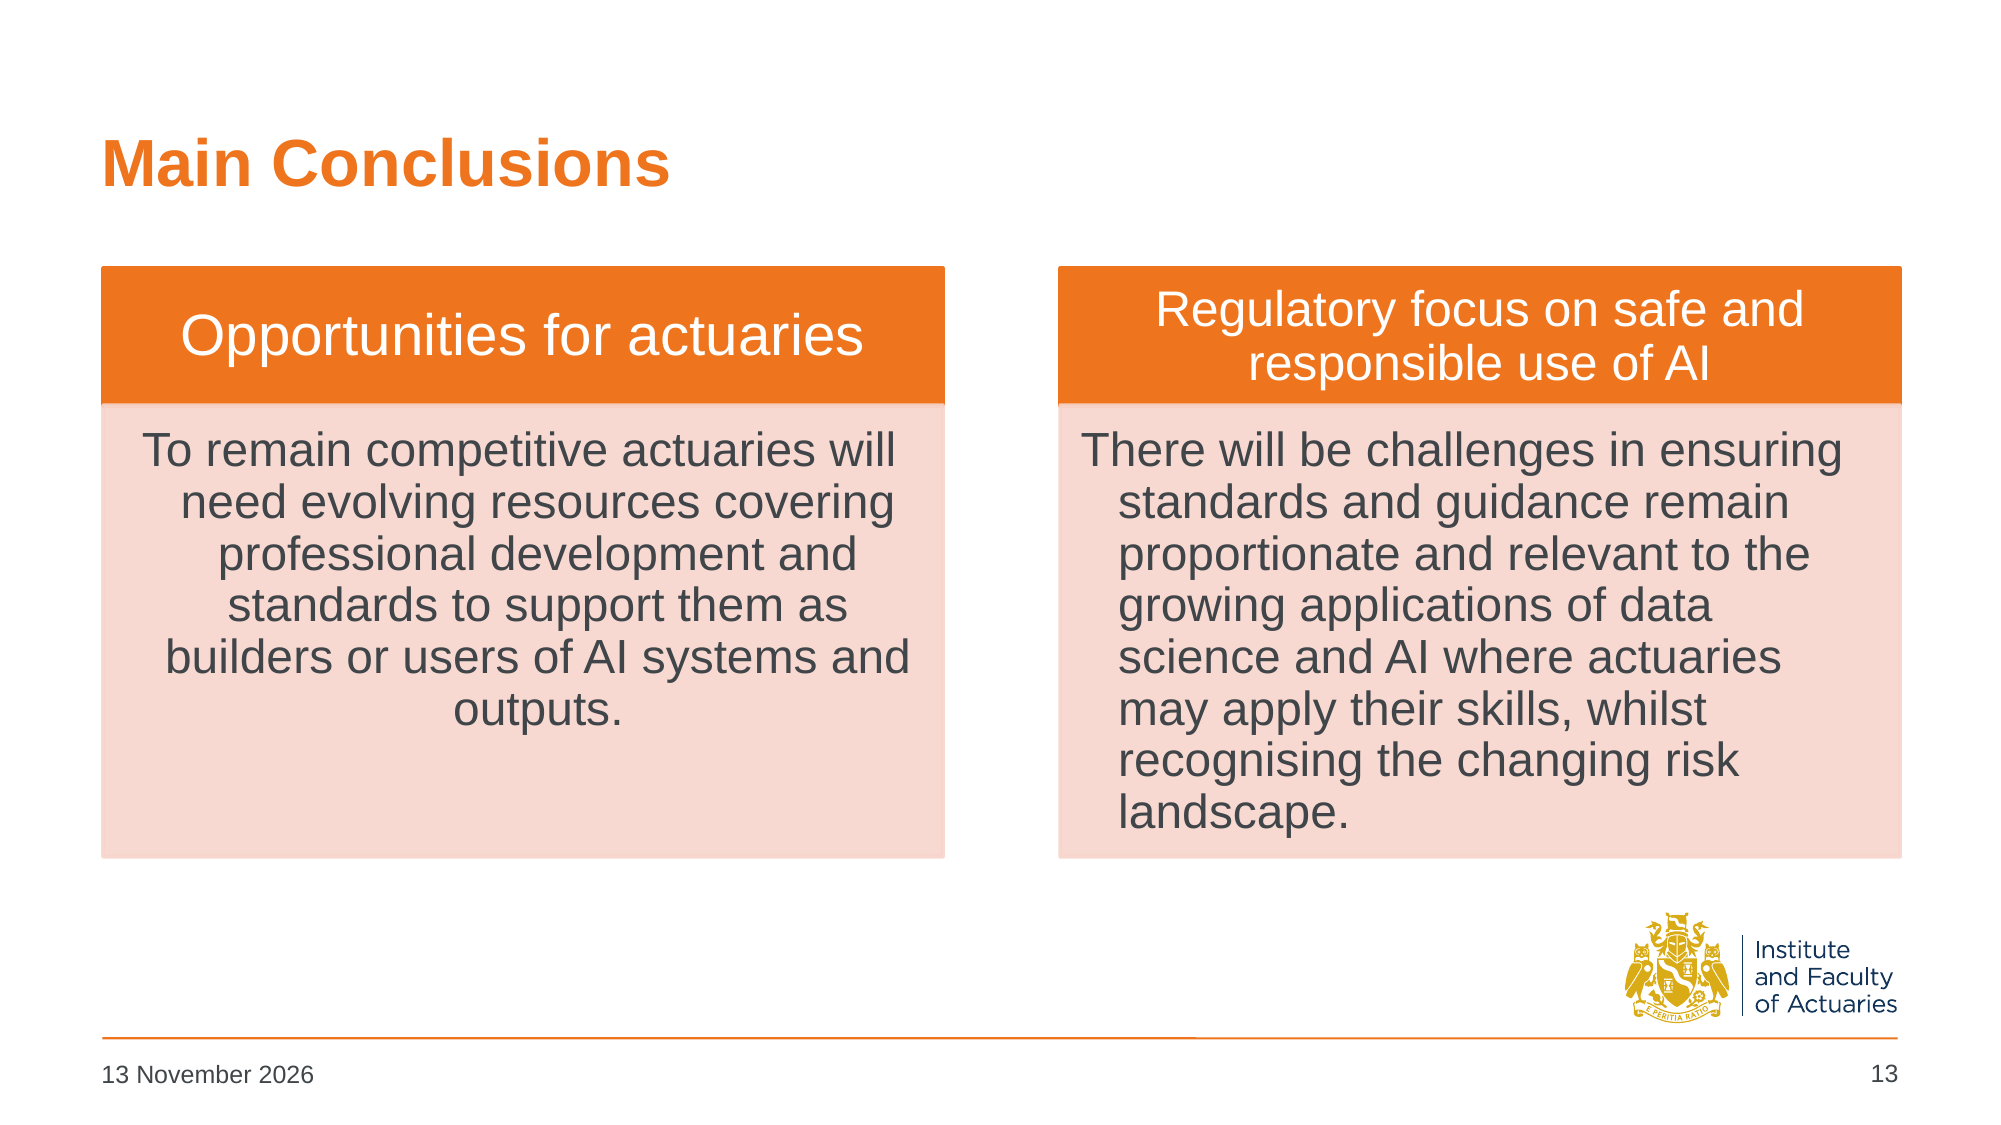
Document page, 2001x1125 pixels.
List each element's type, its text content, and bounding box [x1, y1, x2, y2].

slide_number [86, 1051, 528, 1106]
title Main Conclusions [86, 66, 1900, 254]
slide_number 13 [1771, 1050, 1914, 1106]
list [103, 267, 1901, 858]
